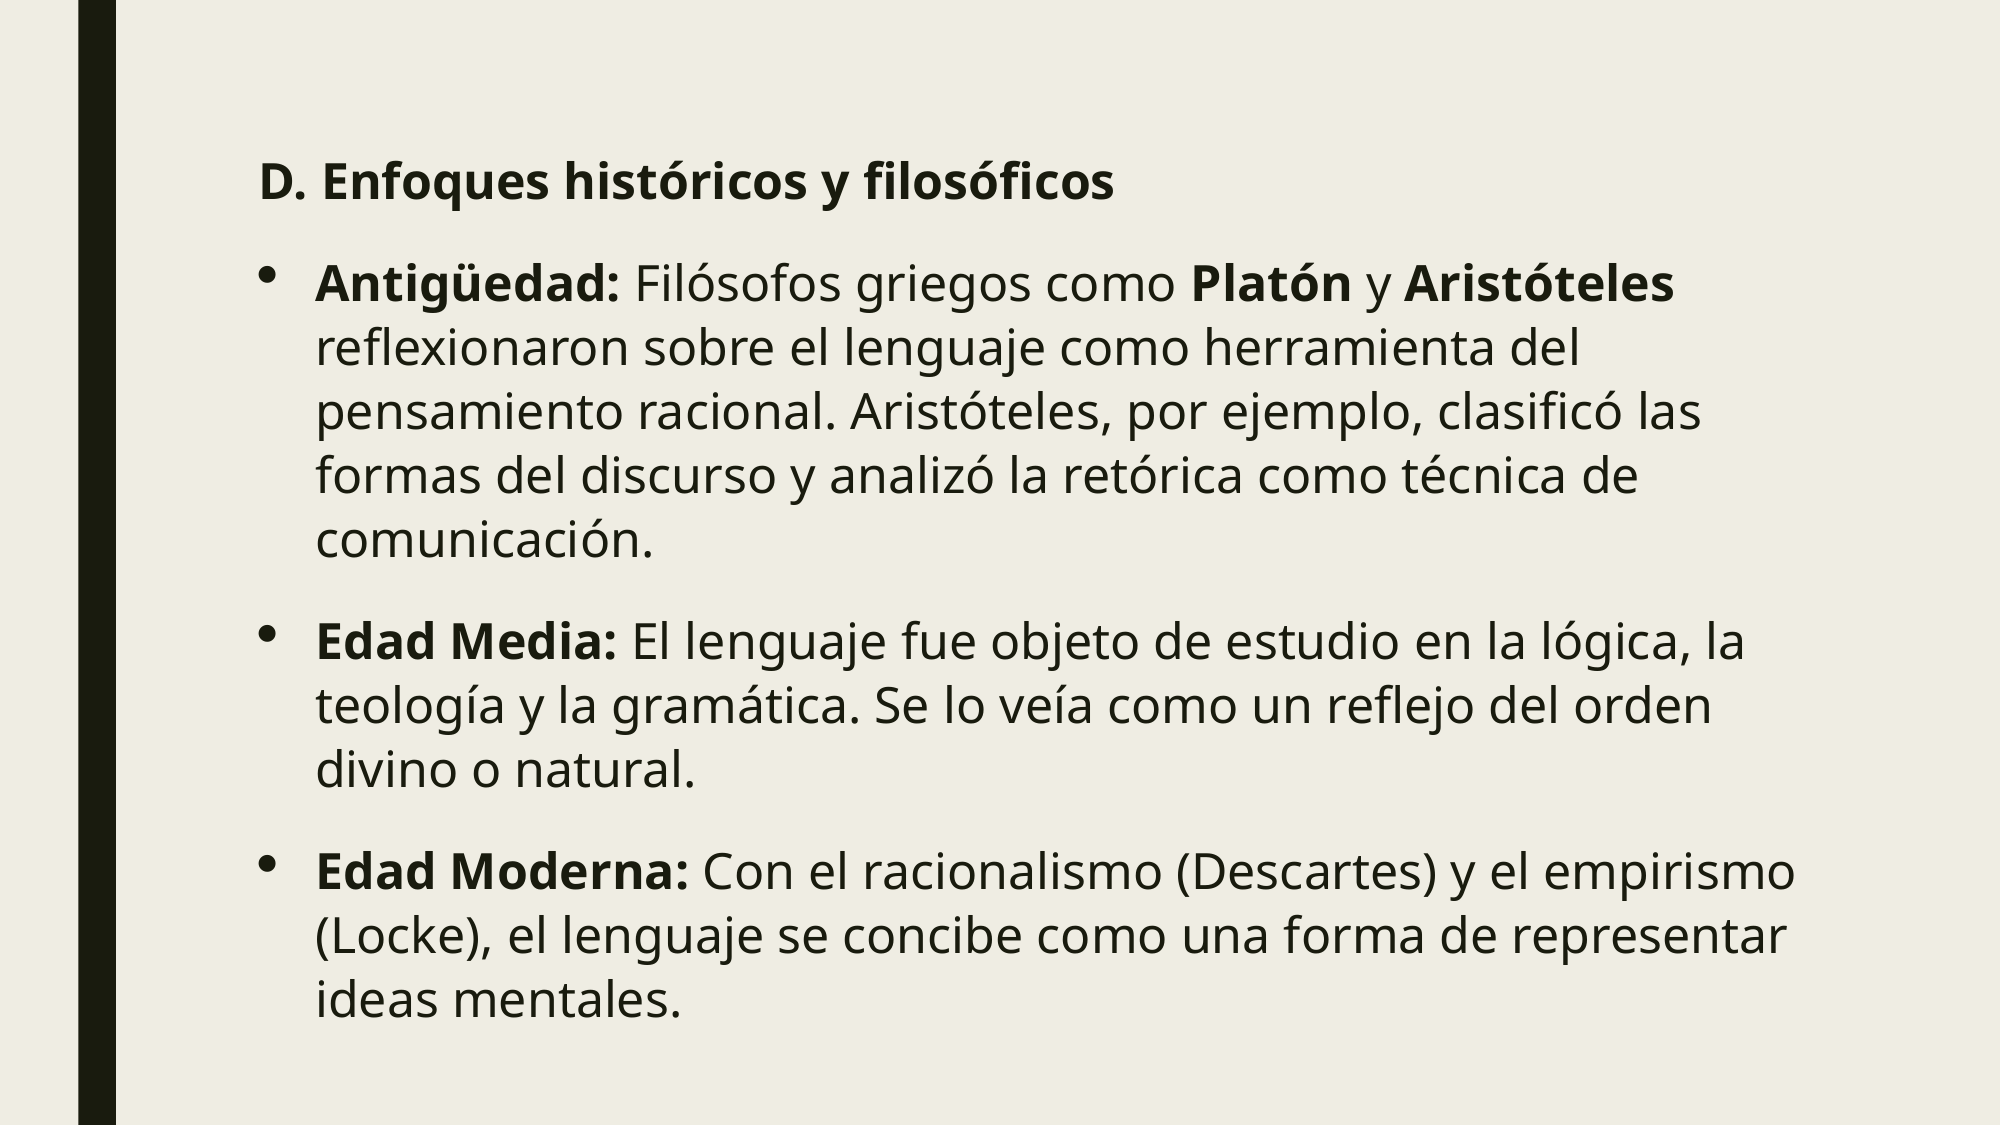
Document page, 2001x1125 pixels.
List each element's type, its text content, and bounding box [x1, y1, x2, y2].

list D. Enfoques históricos y filosóficos Antigüedad: Filósofos griegos como Platón y Aristóteles reflexionaron sobre el lenguaje como herramienta del pensamiento racional. Aristóteles, por ejemplo, clasificó las formas del discurso y analizó la retórica como técnica de comunicación. Edad Media: El lenguaje fue objeto de estudio en la lógica, la teología y la gramática. Se lo veía como un reflejo del orden divino o natural. Edad Moderna: Con el racionalismo (Descartes) y el empirismo (Locke), el lenguaje se concibe como una forma de representar ideas mentales. [244, 137, 1819, 726]
